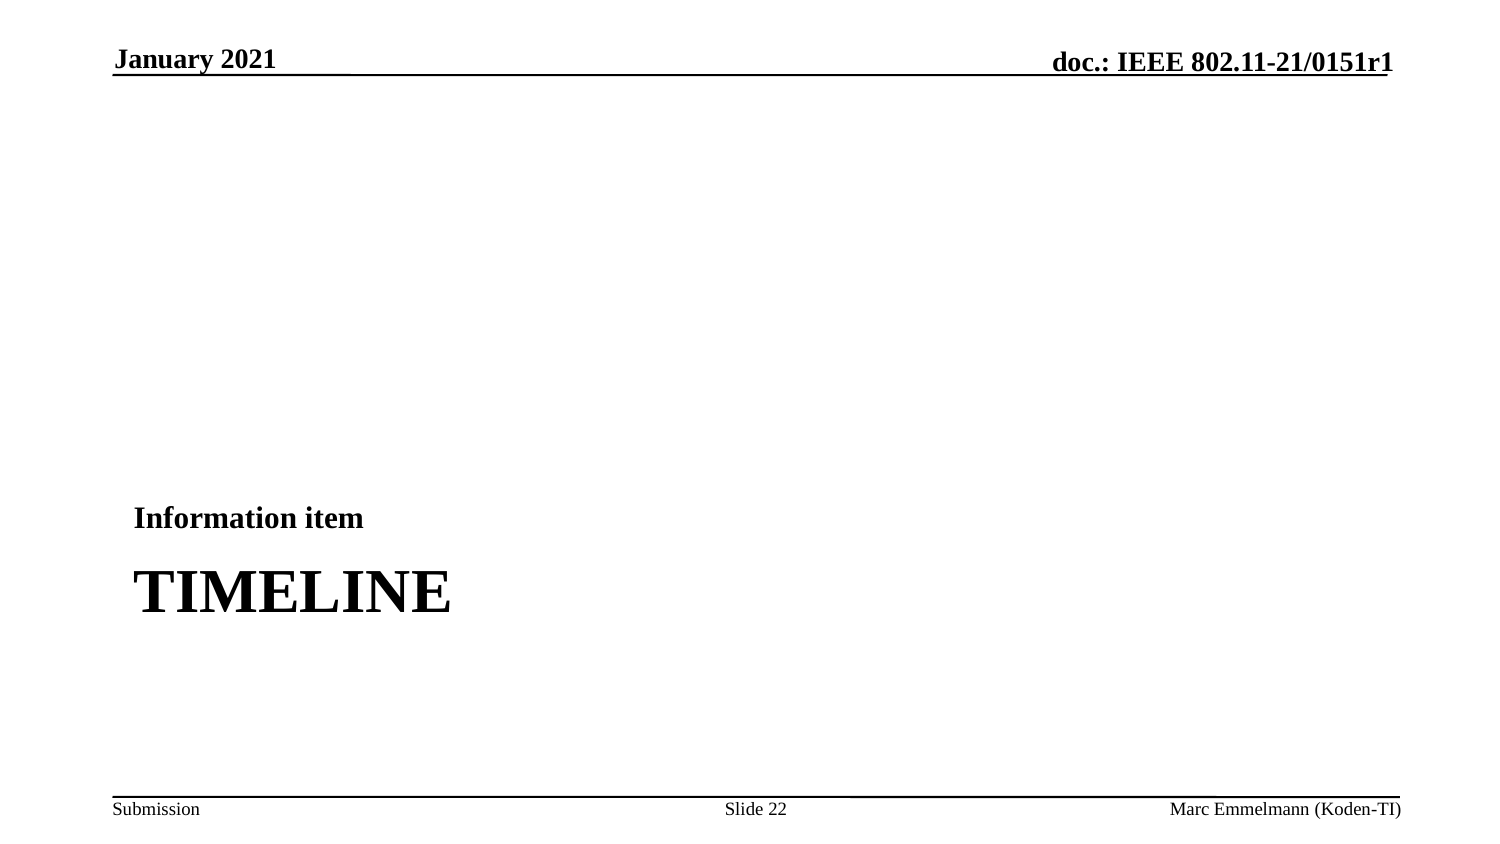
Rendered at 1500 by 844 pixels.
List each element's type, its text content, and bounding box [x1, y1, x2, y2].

footer Marc Emmelmann (Koden-TI) [878, 796, 1402, 820]
title Timeline [118, 543, 1394, 710]
slide_number Slide 22 [712, 796, 800, 842]
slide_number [114, 40, 423, 75]
list Information item [118, 357, 1394, 543]
